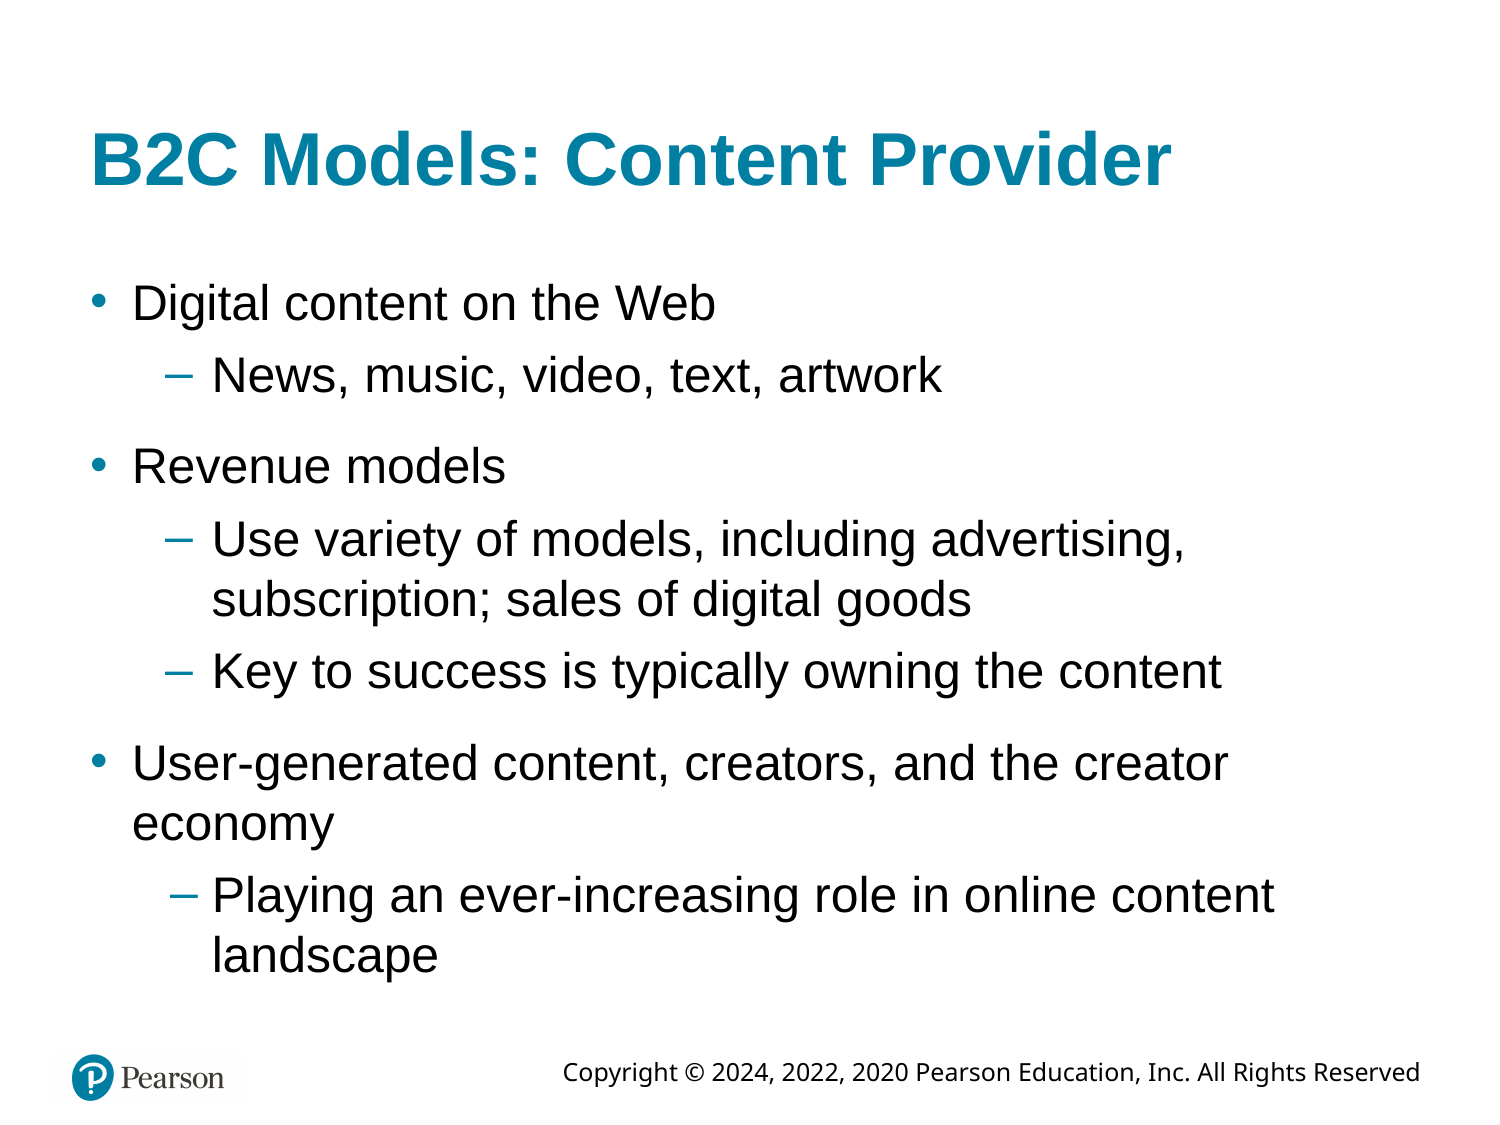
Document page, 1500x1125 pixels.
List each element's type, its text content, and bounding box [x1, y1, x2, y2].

list Digital content on the Web News, music, video, text, artwork Revenue models Use variety of models, including advertising, subscription; sales of digital goods Key to success is typically owning the content User-generated content, creators, and the creator economy Playing an ever-increasing role in online content landscape [75, 255, 1426, 1021]
title B2C Models: Content Provider [75, 35, 1425, 216]
picture [51, 1053, 245, 1102]
